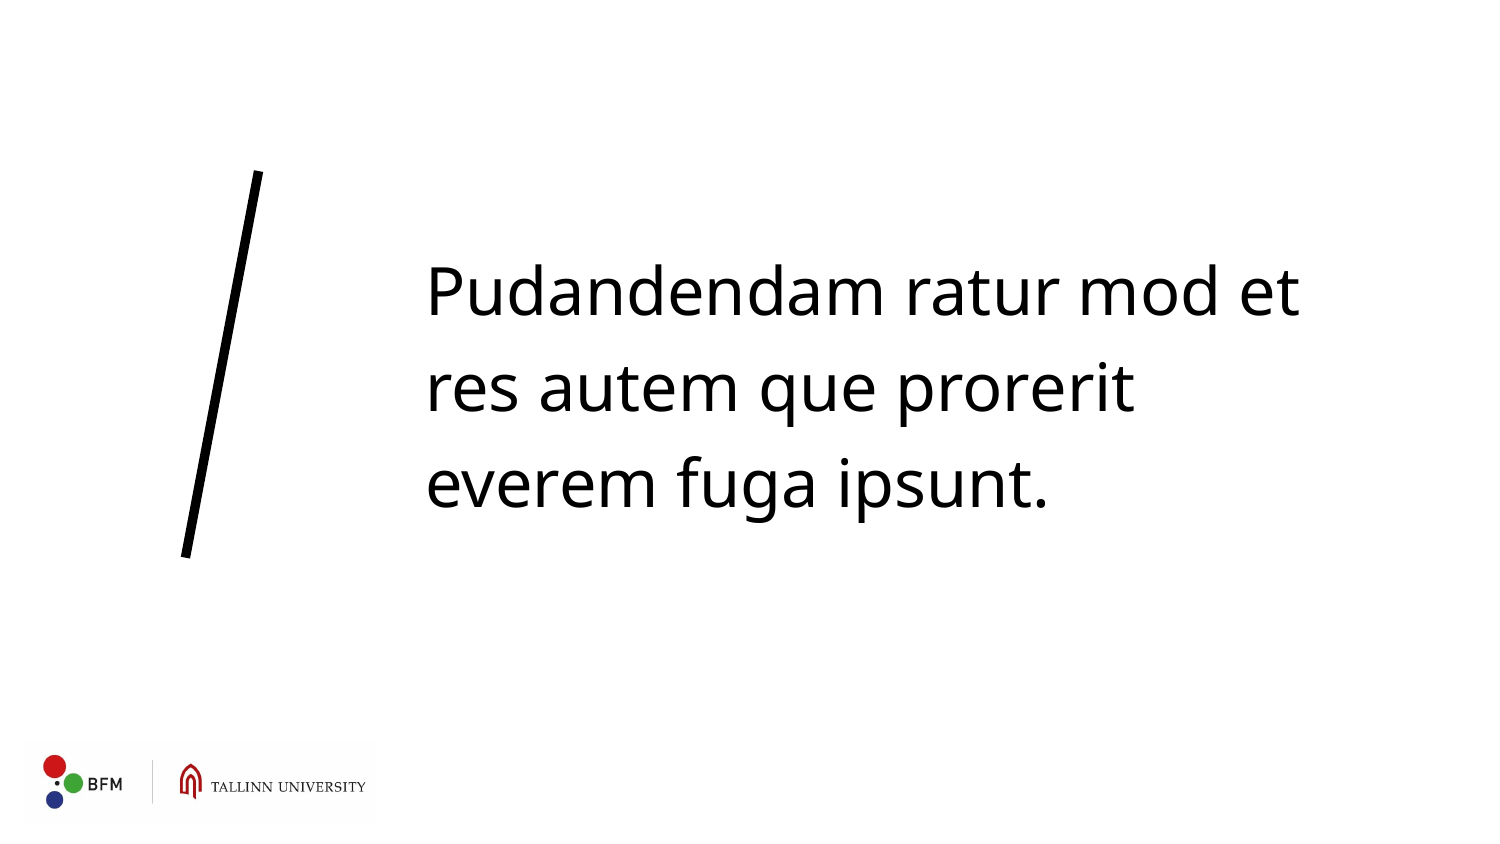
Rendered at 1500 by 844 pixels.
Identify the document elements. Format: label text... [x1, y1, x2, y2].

picture [24, 739, 375, 823]
list Pudandendam ratur mod et res autem que prorerit everem fuga ipsunt. [409, 219, 1349, 535]
